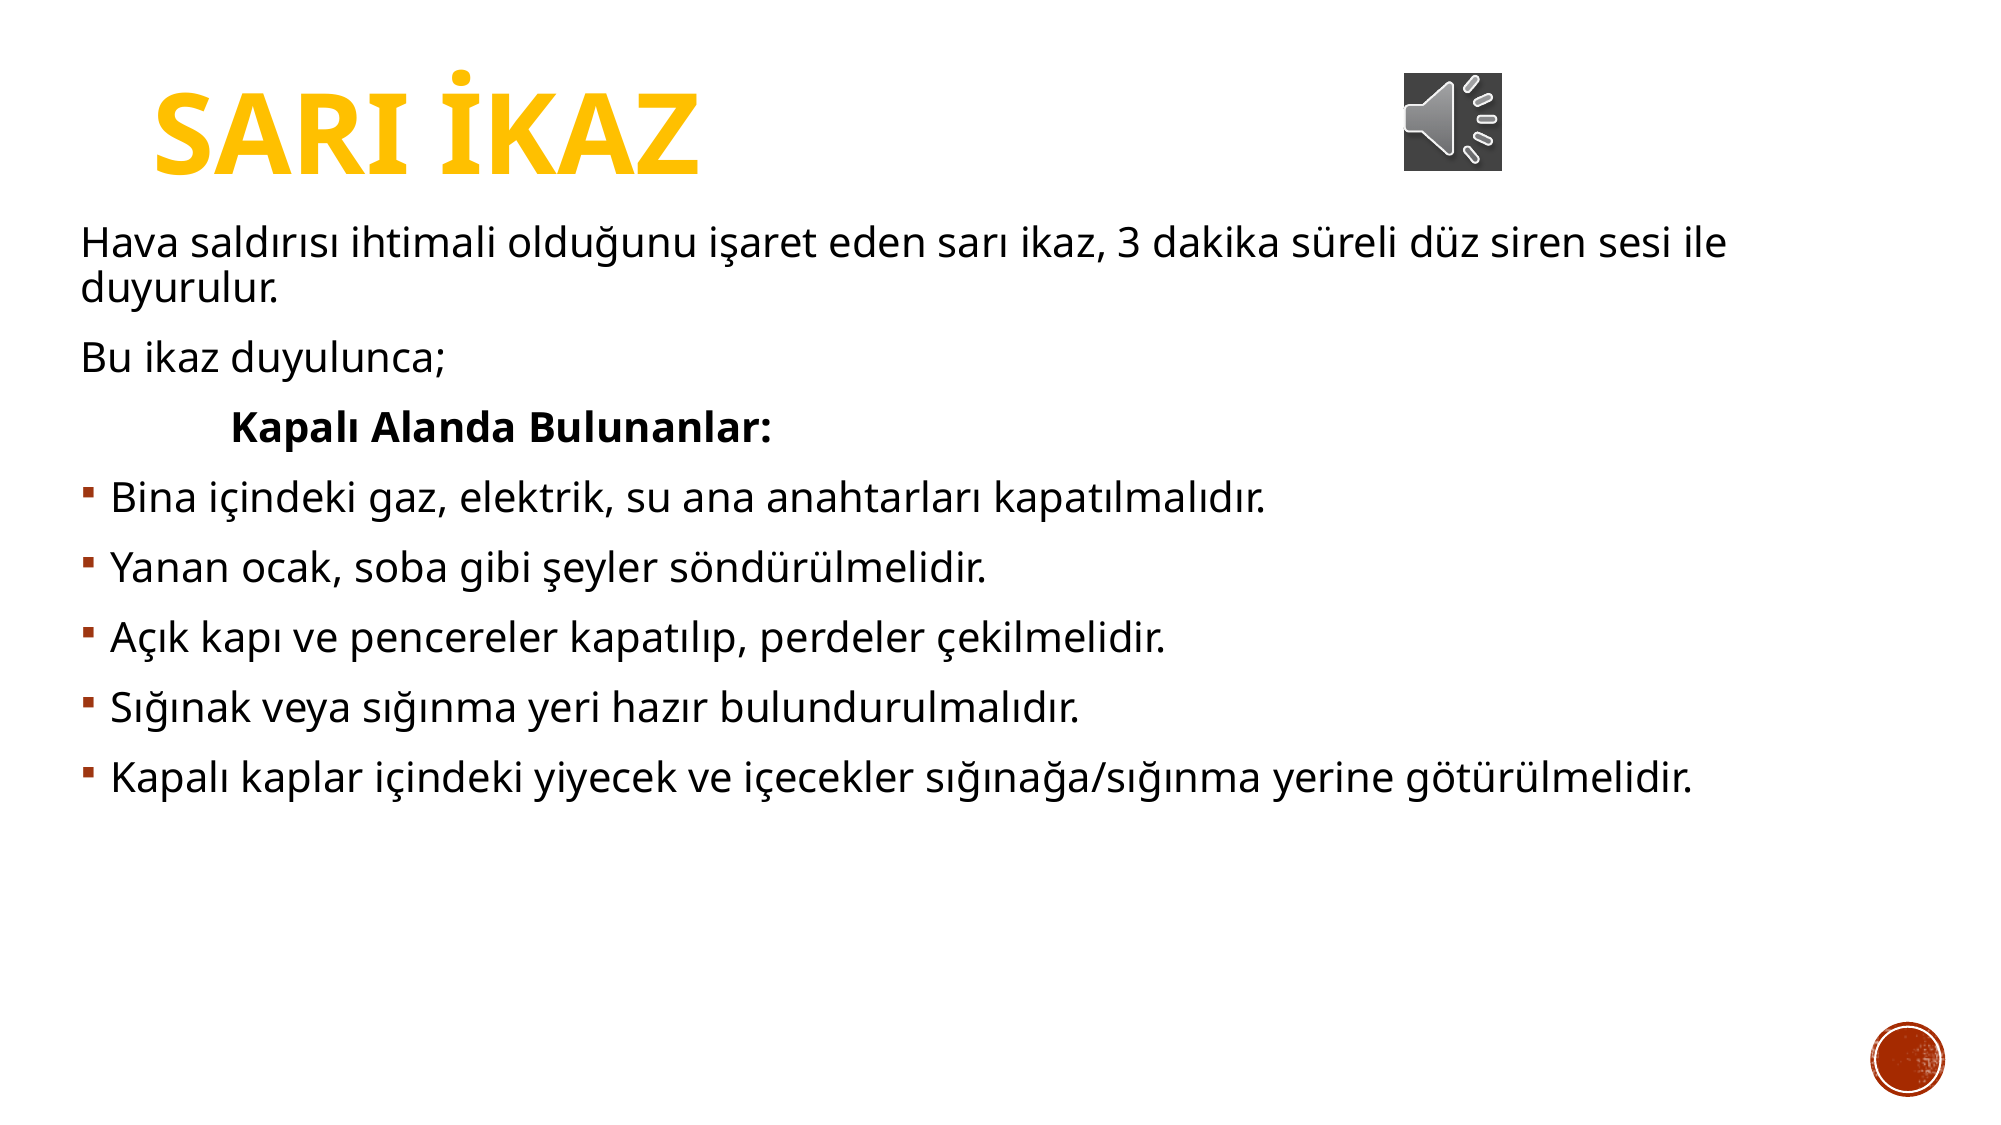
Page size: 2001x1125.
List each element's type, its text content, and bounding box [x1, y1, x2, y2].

title SARI İKAZ [137, 29, 1863, 214]
list Hava saldırısı ihtimali olduğunu işaret eden sarı ikaz, 3 dakika süreli düz siren sesi ile duyurulur. Bu ikaz duyulunca; Kapalı Alanda Bulunanlar: Bina içindeki gaz, elektrik, su ana anahtarları kapatılmalıdır. Yanan ocak, soba gibi şeyler söndürülmelidir. Açık kapı ve pencereler kapatılıp, perdeler çekilmelidir. Sığınak veya sığınma yeri hazır bulundurulmalıdır. Kapalı kaplar içindeki yiyecek ve içecekler sığınağa/sığınma yerine götürülmelidir. [65, 214, 1863, 1068]
picture [1403, 72, 1503, 172]
